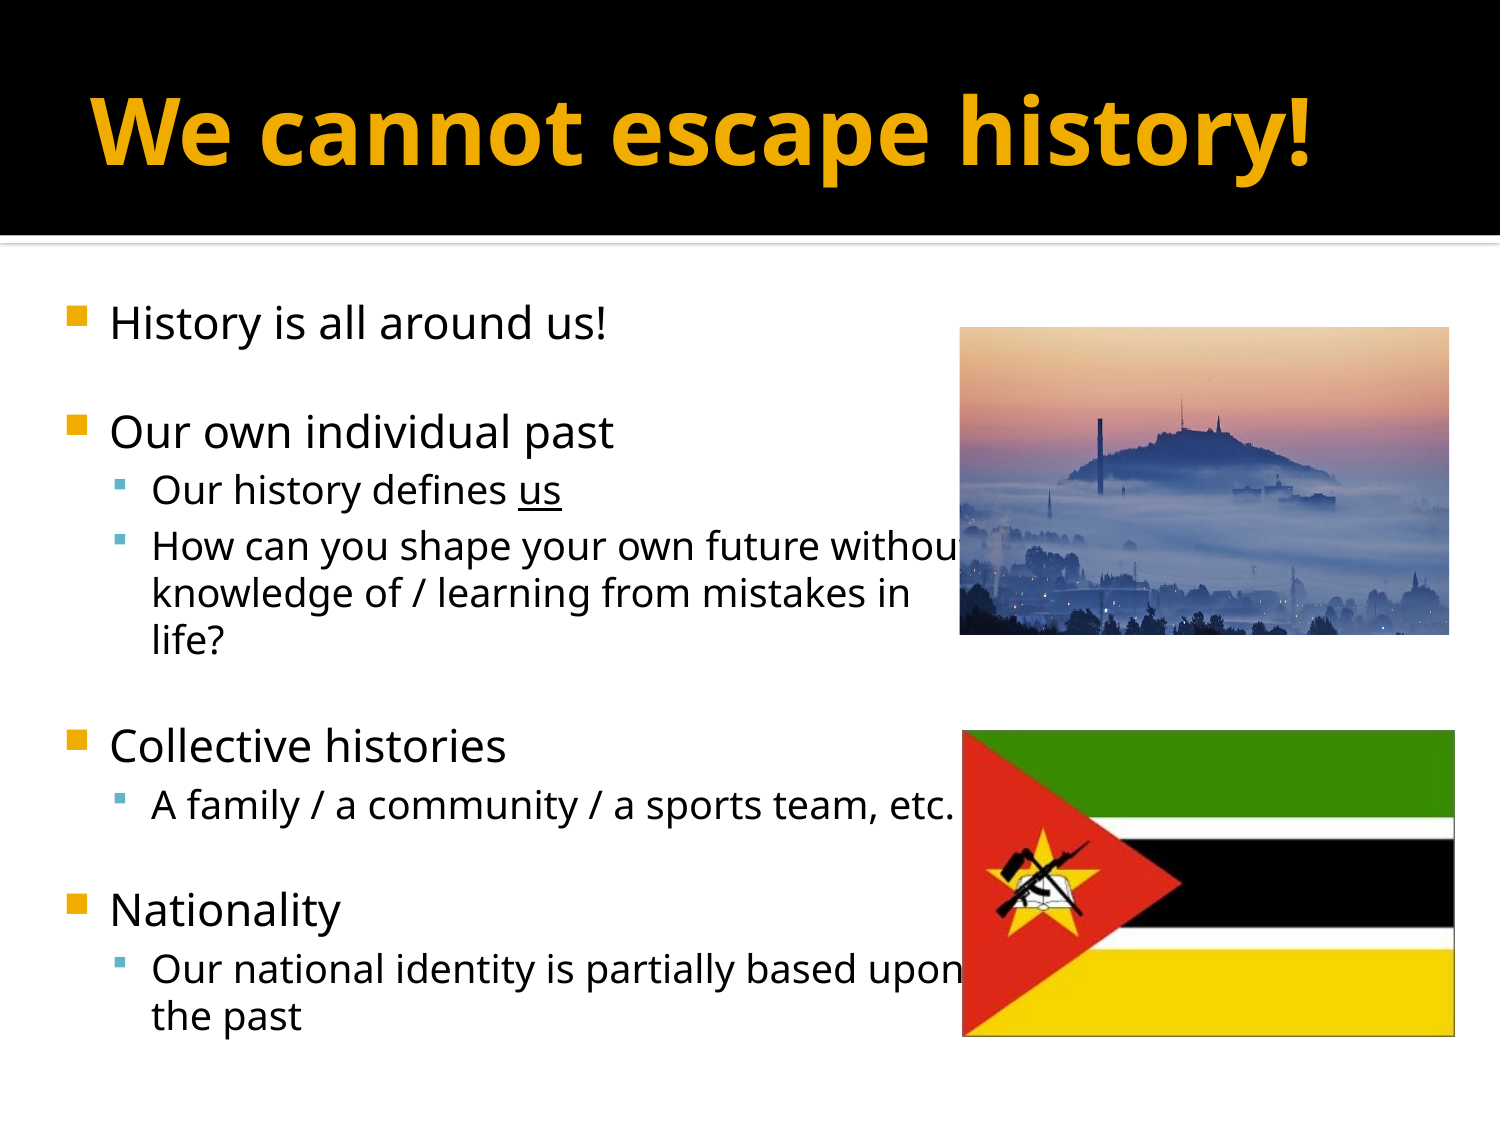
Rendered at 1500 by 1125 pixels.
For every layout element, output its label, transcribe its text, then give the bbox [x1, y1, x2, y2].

list History is all around us! Our own individual past Our history defines us How can you shape your own future without knowledge of / learning from mistakes in life? Collective histories A family / a community / a sports team, etc. Nationality Our national identity is partially based upon the past [37, 278, 994, 1094]
picture [962, 730, 1455, 1037]
picture [959, 327, 1450, 635]
title We cannot escape history! [75, 25, 1425, 231]
